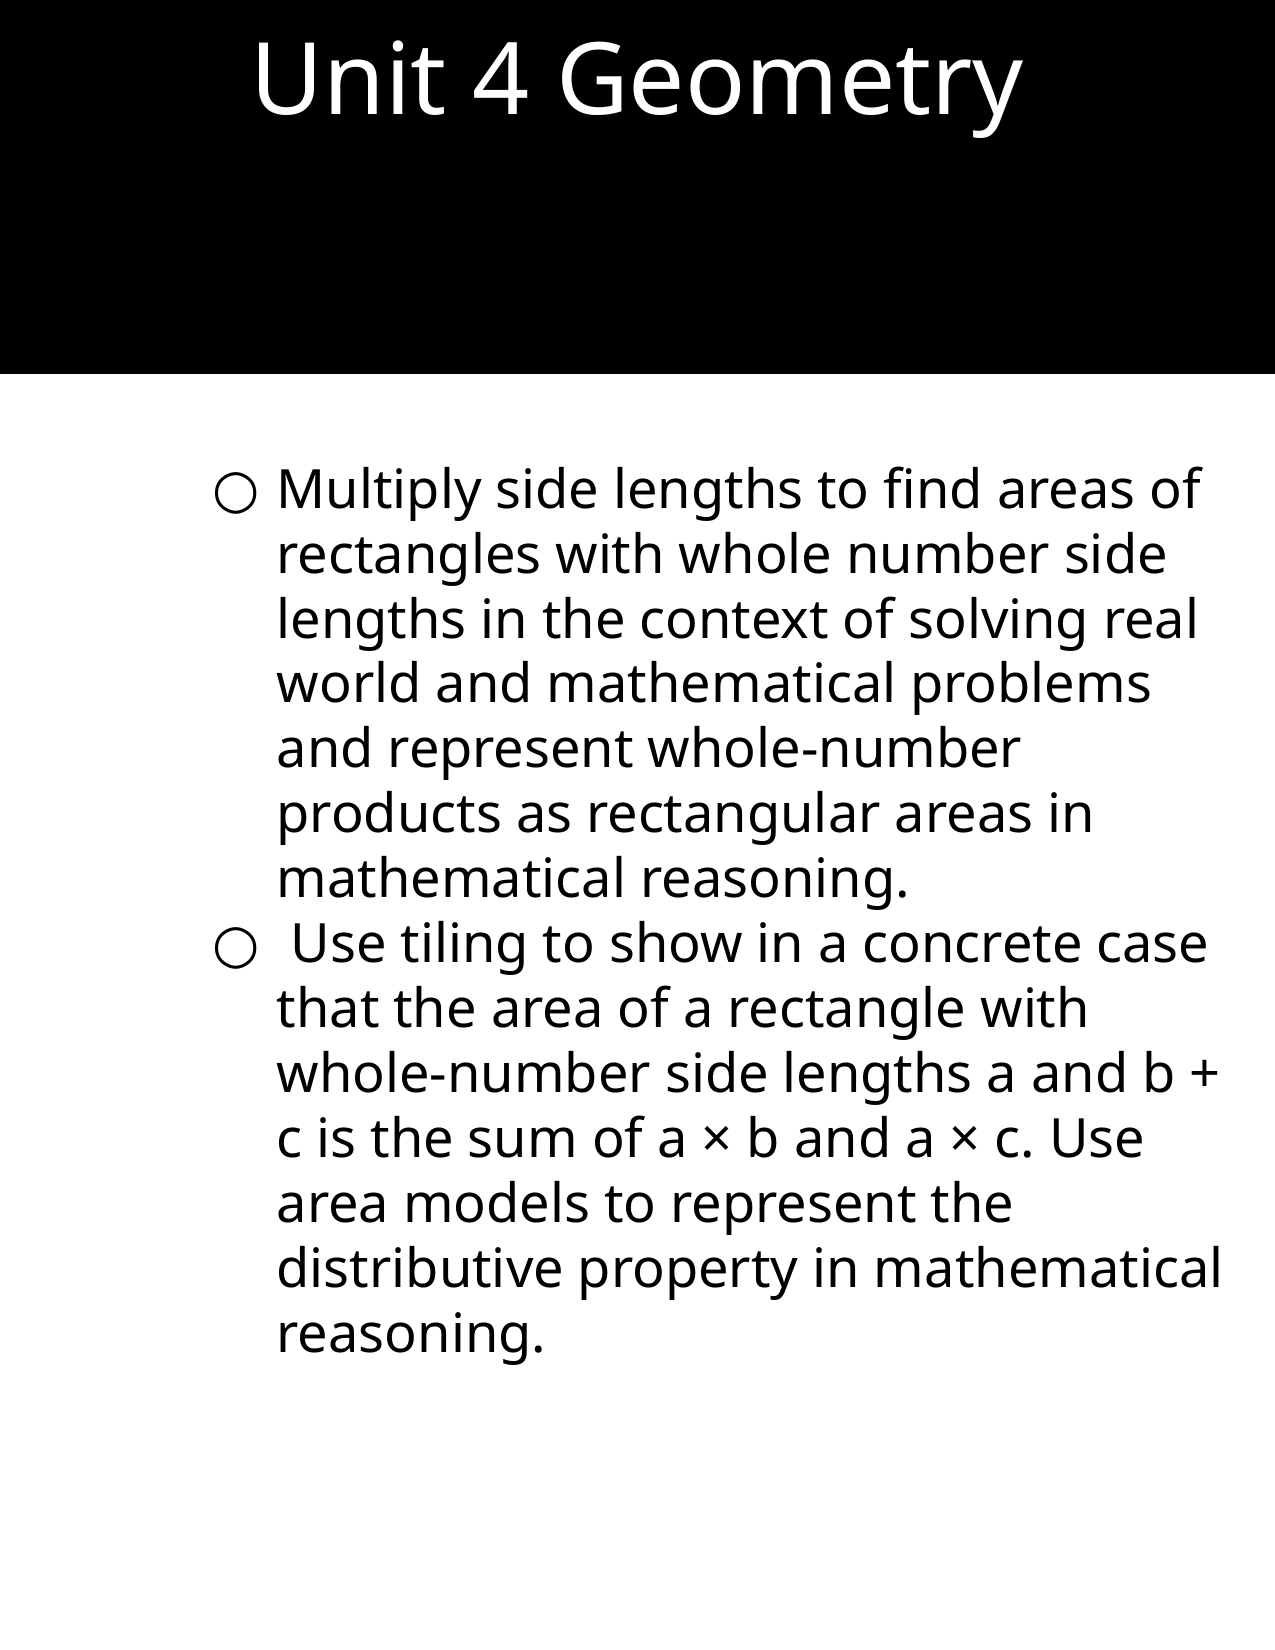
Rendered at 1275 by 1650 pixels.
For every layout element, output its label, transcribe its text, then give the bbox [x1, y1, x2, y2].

text_box Unit 4 Geometry [0, 0, 1275, 374]
text_box Multiply side lengths to find areas of rectangles with whole number side lengths in the context of solving real world and mathematical problems and represent whole-number products as rectangular areas in mathematical reasoning. Use tiling to show in a concrete case that the area of a rectangle with whole-number side lengths a and b + c is the sum of a × b and a × c. Use area models to represent the distributive property in mathematical reasoning. [36, 373, 1245, 1650]
